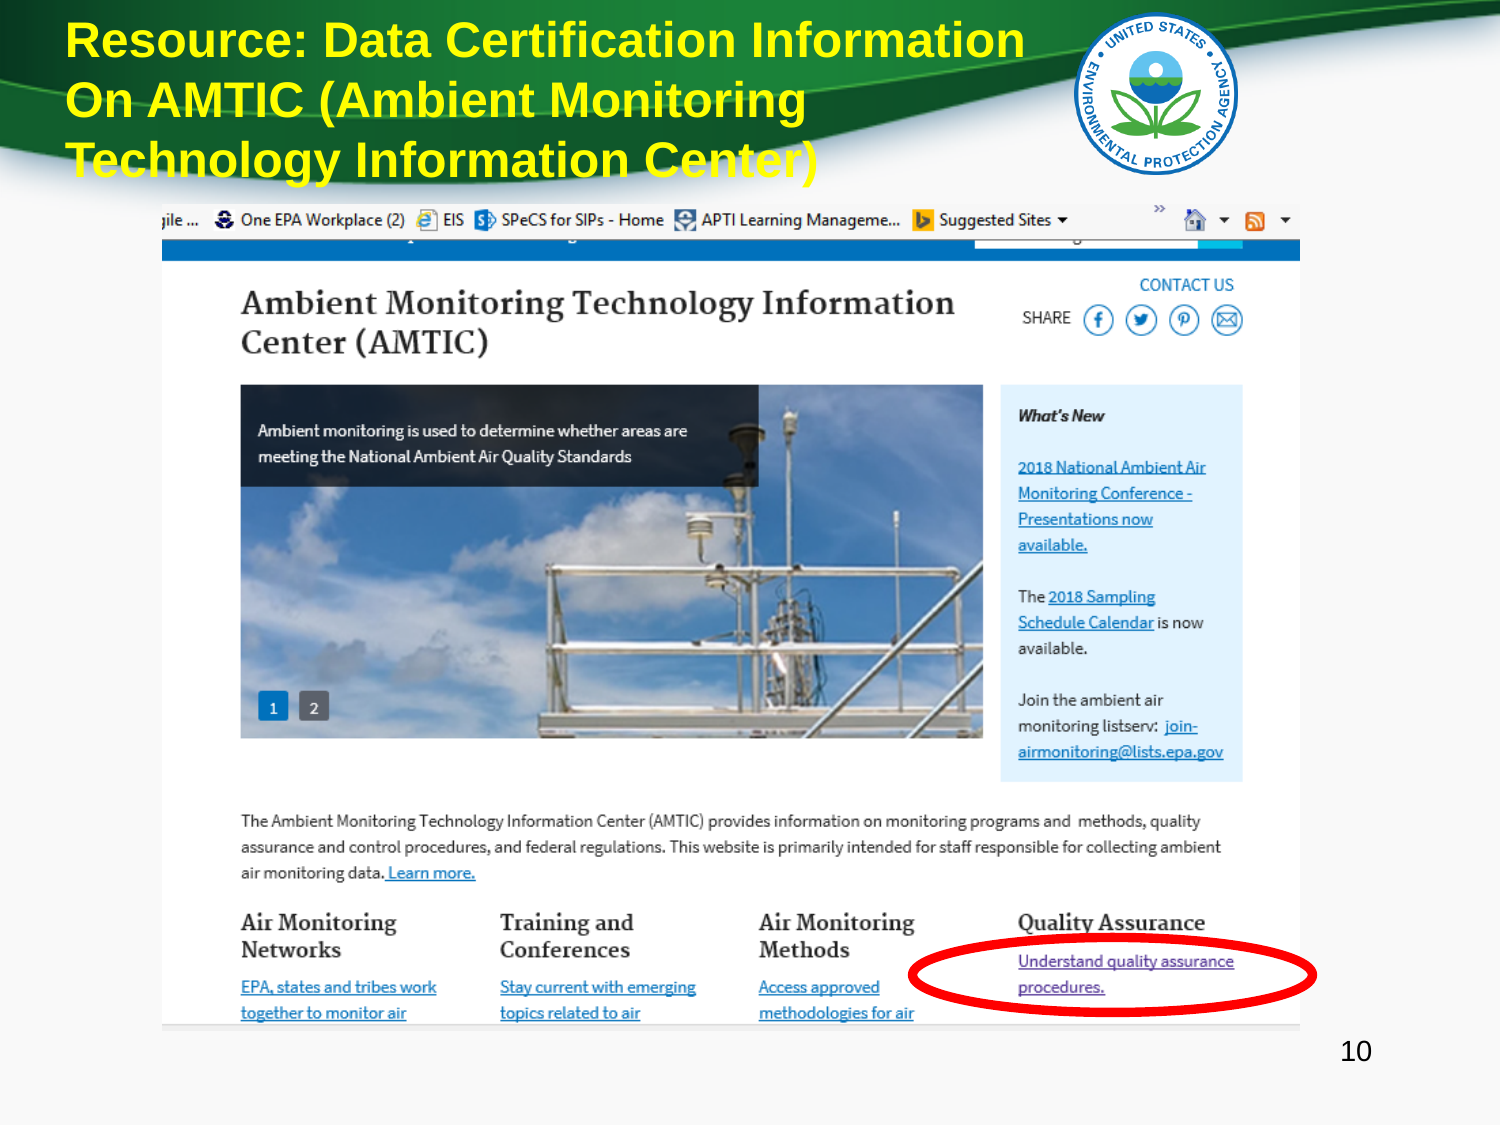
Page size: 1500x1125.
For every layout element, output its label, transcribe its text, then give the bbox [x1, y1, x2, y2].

slide_number 10 [1074, 1024, 1388, 1101]
text_box [1304, 964, 1313, 986]
picture [0, 0, 1500, 1125]
text_box Resource: Data Certification Information On AMTIC (Ambient Monitoring Technology Information Center) [50, 0, 1050, 195]
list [162, 204, 1301, 1031]
